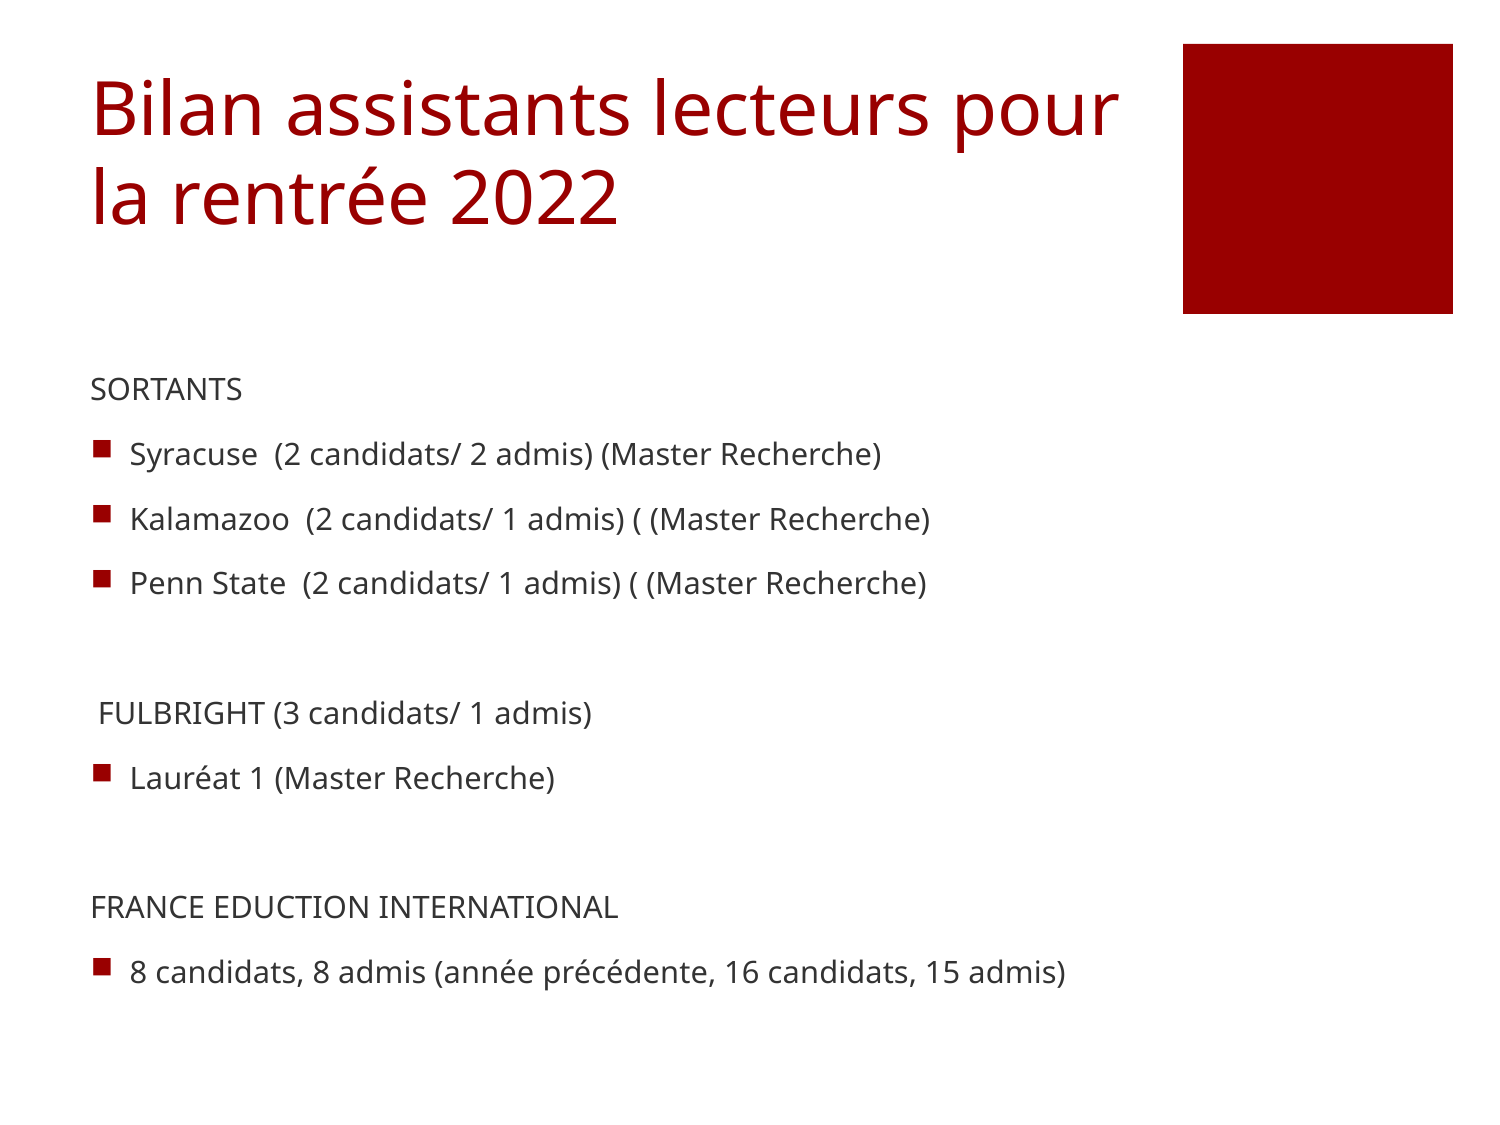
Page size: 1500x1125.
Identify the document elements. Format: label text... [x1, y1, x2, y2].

title Bilan assistants lecteurs pour la rentrée 2022 [75, 149, 1143, 338]
list SORTANTS Syracuse (2 candidats/ 2 admis) (Master Recherche) Kalamazoo (2 candidats/ 1 admis) ( (Master Recherche) Penn State (2 candidats/ 1 admis) ( (Master Recherche) FULBRIGHT (3 candidats/ 1 admis) Lauréat 1 (Master Recherche) FRANCE EDUCTION INTERNATIONAL 8 candidats, 8 admis (année précédente, 16 candidats, 15 admis) [75, 362, 1143, 1005]
